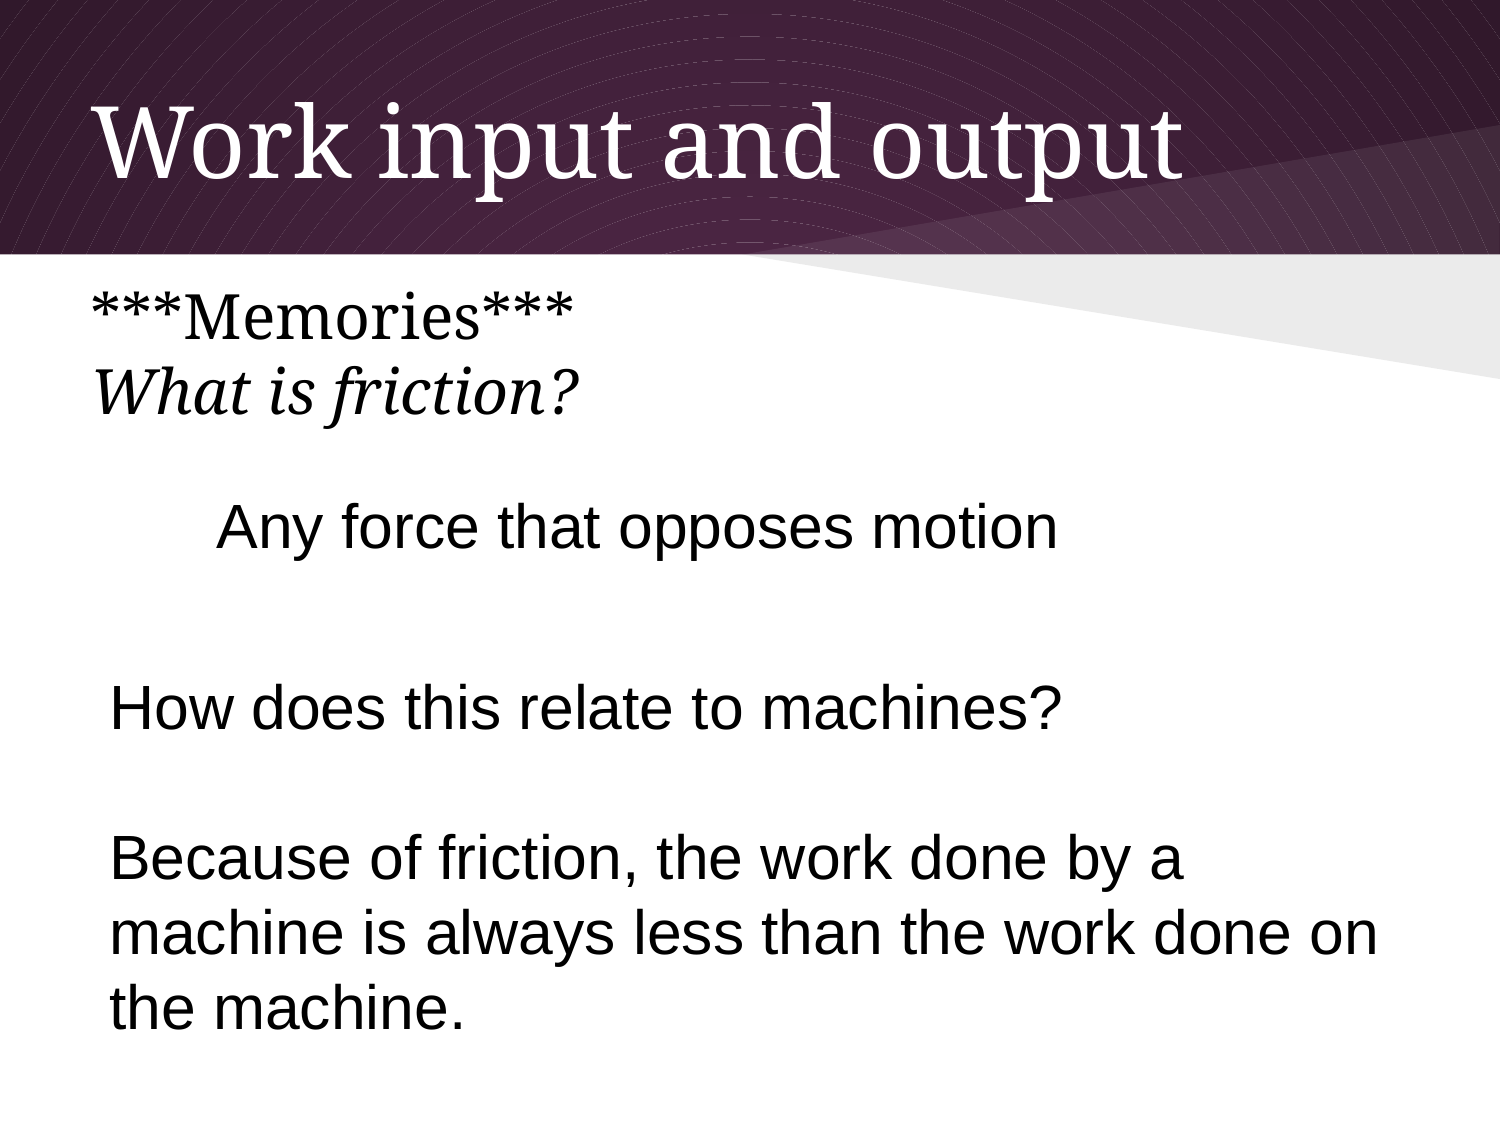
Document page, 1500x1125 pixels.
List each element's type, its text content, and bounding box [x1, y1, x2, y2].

text_box How does this relate to machines? Because of friction, the work done by a machine is always less than the work done on the machine. [94, 652, 1433, 1016]
list ***Memories*** What is friction? [75, 262, 1425, 514]
title Work input and output [75, 45, 1425, 233]
text_box Any force that opposes motion [201, 470, 1343, 546]
